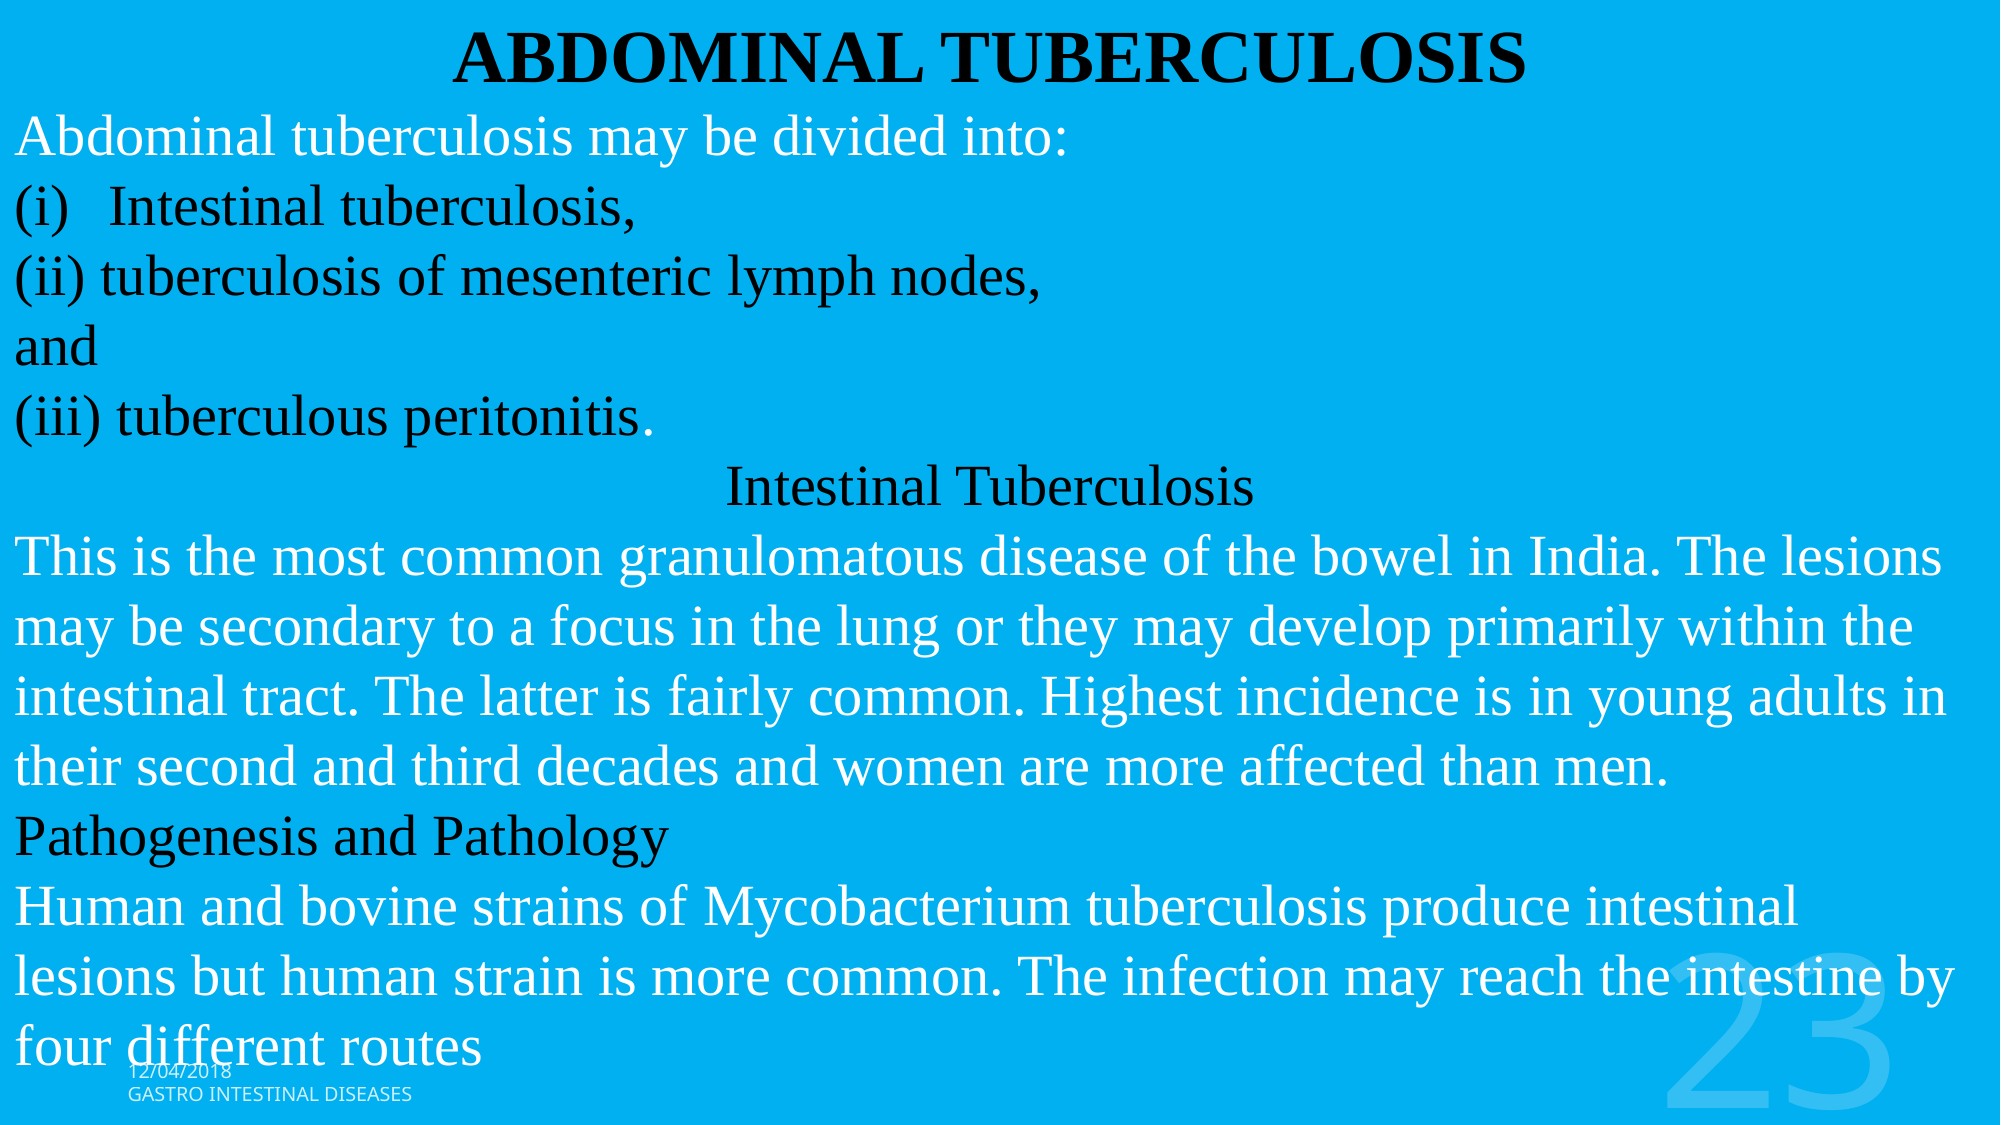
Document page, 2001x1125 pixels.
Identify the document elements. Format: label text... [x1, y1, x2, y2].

slide_number 23 [1437, 1085, 1918, 1125]
footer Gastro Intestinal Diseases [112, 1085, 938, 1113]
text_box ABDOMINAL TUBERCULOSIS Abdominal tuberculosis may be divided into: Intestinal tuberculosis, (ii) tuberculosis of mesenteric lymph nodes, and (iii) tuberculous peritonitis. Intestinal Tuberculosis This is the most common granulomatous disease of the bowel in India. The lesions may be secondary to a focus in the lung or they may develop primarily within the intestinal tract. The latter is fairly common. Highest incidence is in young adults in their second and third decades and women are more affected than men. Pathogenesis and Pathology Human and bovine strains of Mycobacterium tuberculosis produce intestinal lesions but human strain is more common. The infection may reach the intestine by four different routes [0, 0, 1981, 1085]
